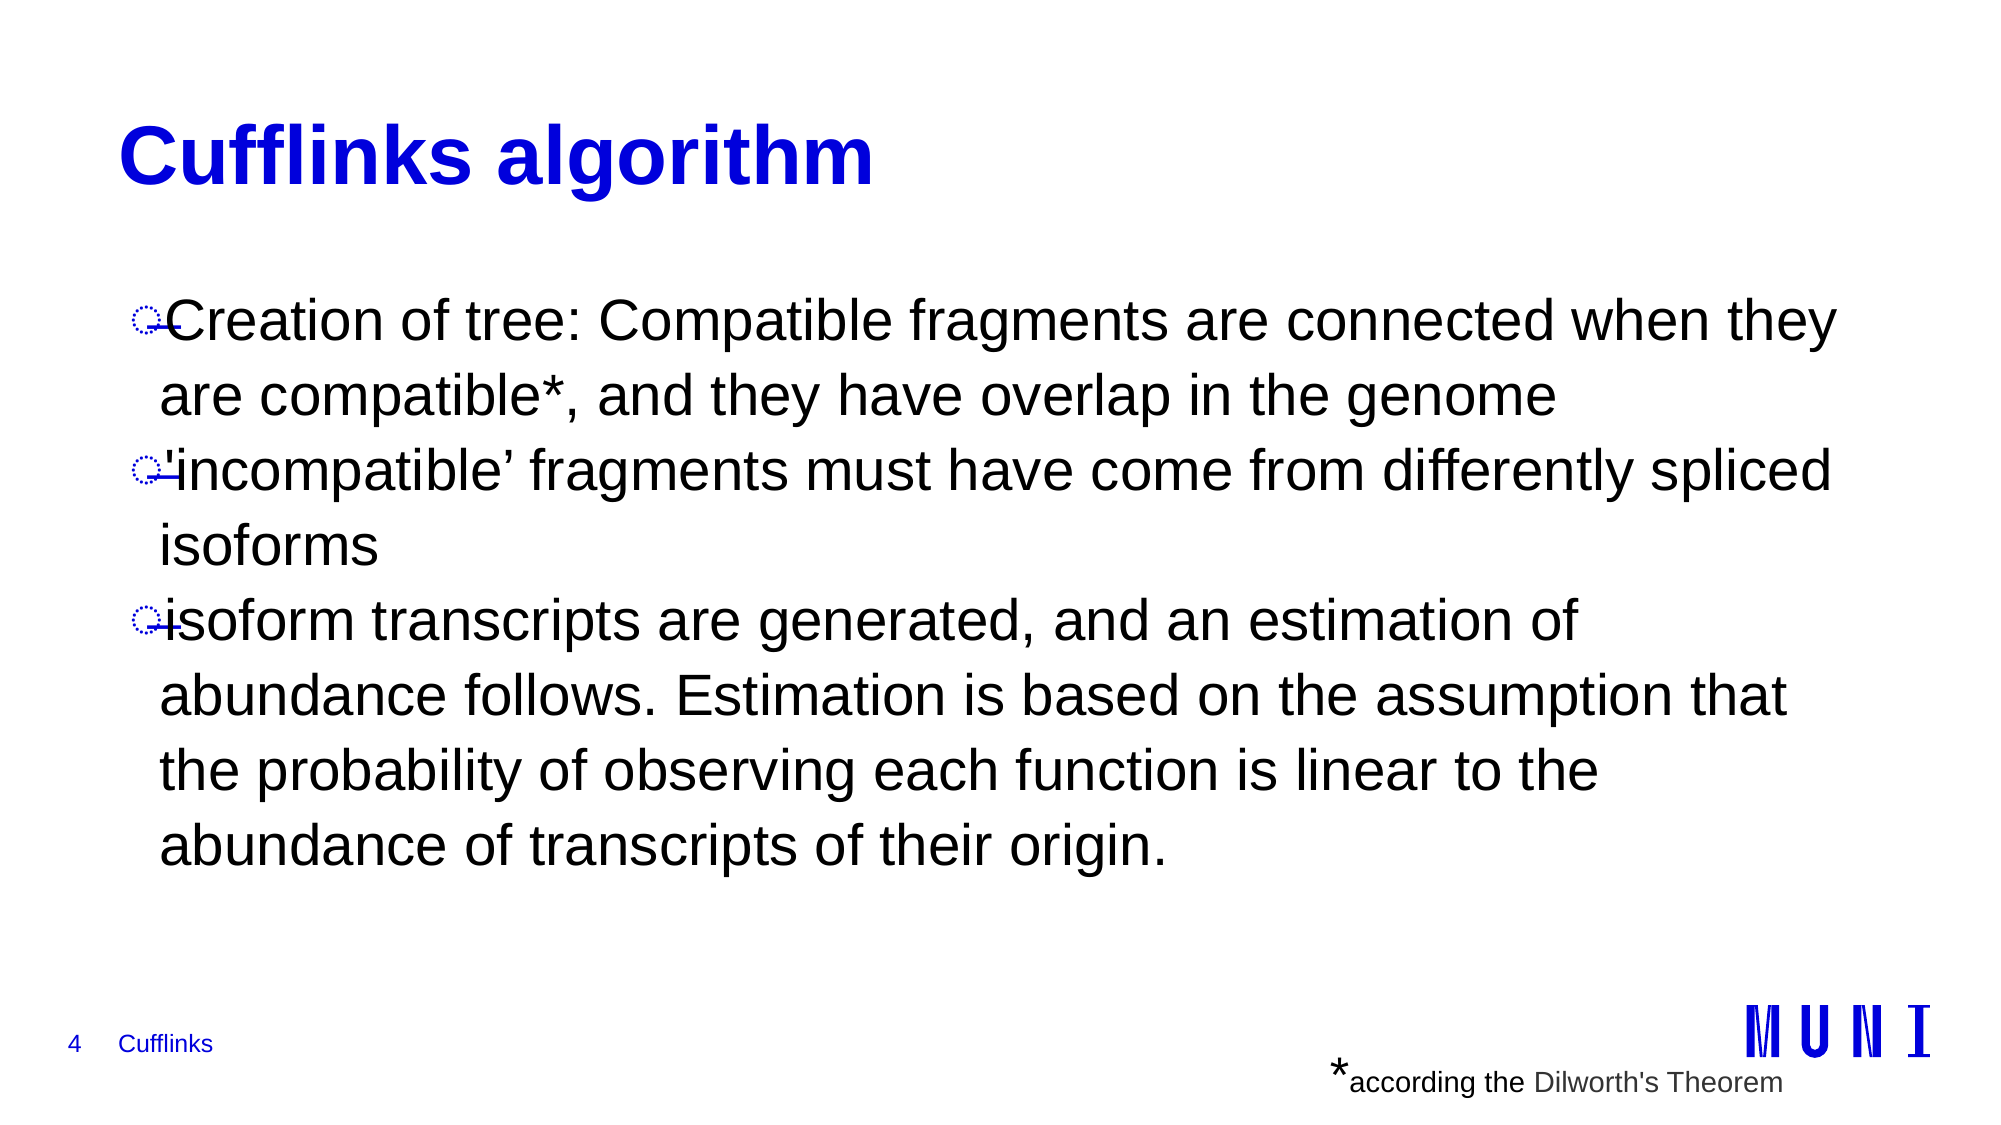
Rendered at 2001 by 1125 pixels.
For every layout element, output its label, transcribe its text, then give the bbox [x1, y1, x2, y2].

footer Cufflinks [118, 1021, 1418, 1063]
title Cufflinks algorithm [118, 118, 1883, 193]
slide_number 4 [67, 1021, 110, 1063]
list Creation of tree: Compatible fragments are connected when they are compatible*, and they have overlap in the genome 'incompatible’ fragments must have come from differently spliced isoforms isoform transcripts are generated, and an estimation of abundance follows. Estimation is based on the assumption that the probability of observing each function is linear to the abundance of transcripts of their origin. *according the Dilworth's Theorem [118, 277, 1883, 957]
